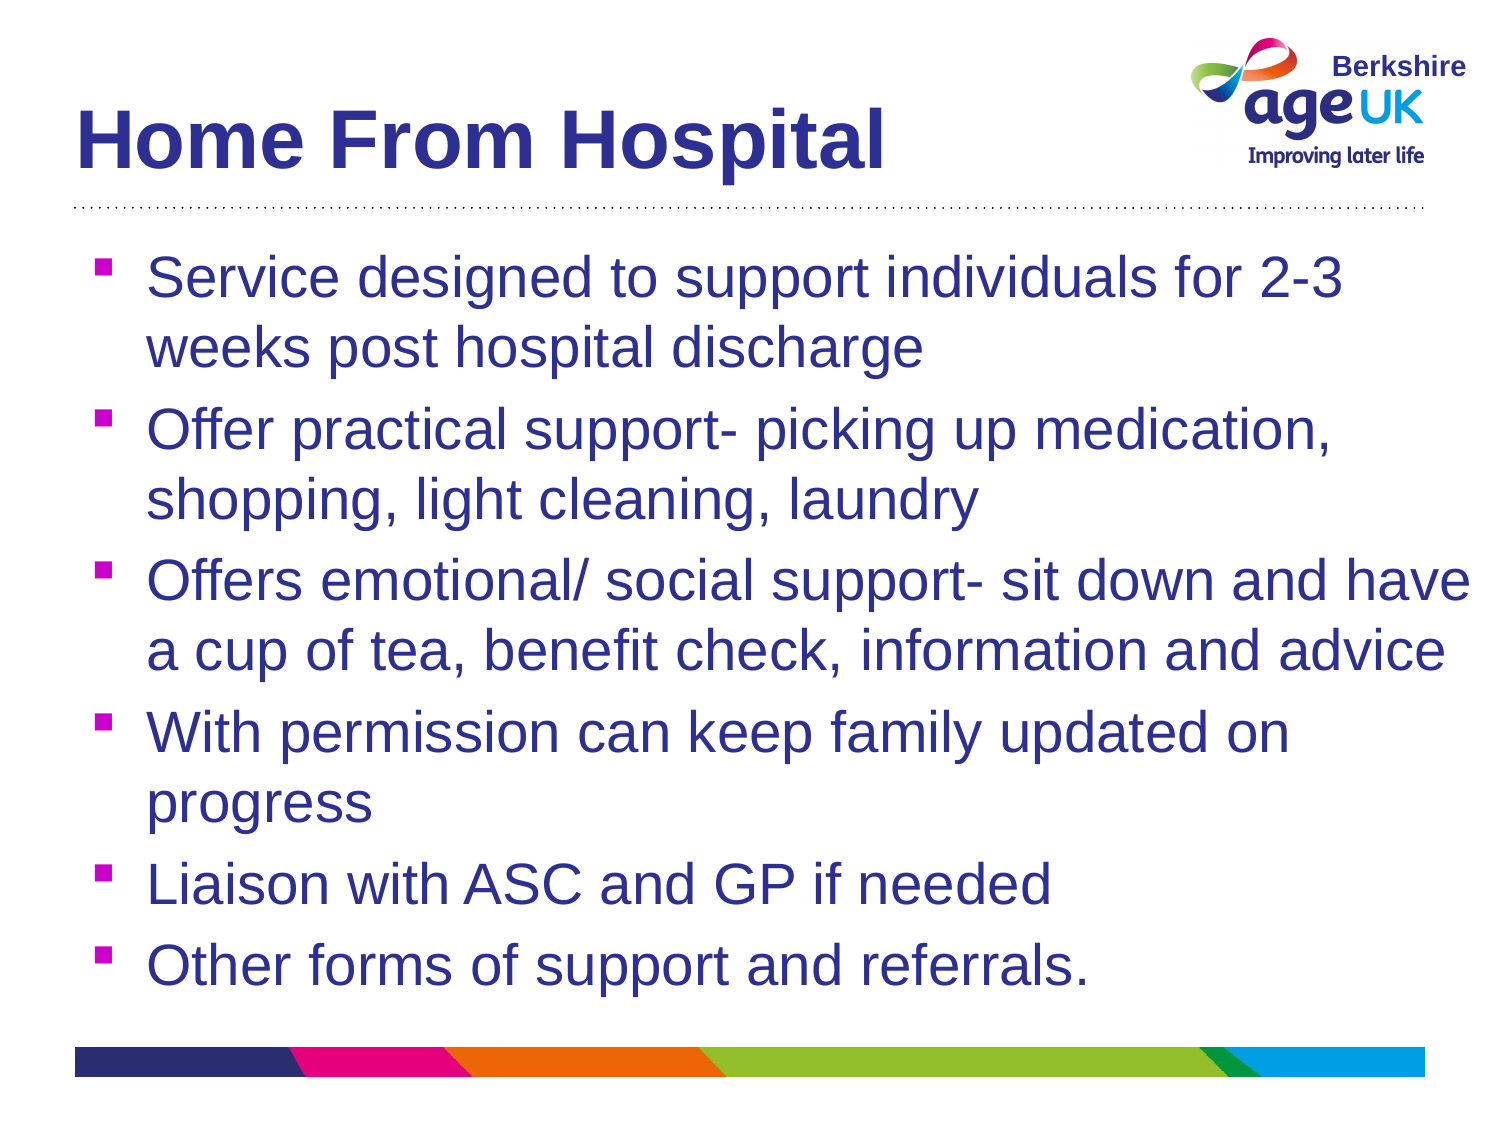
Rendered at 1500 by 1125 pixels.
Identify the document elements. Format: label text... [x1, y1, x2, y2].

list Service designed to support individuals for 2-3 weeks post hospital discharge Offer practical support- picking up medication, shopping, light cleaning, laundry Offers emotional/ social support- sit down and have a cup of tea, benefit check, information and advice With permission can keep family updated on progress Liaison with ASC and GP if needed Other forms of support and referrals. [75, 231, 1500, 1063]
title Home From Hospital [75, 62, 1077, 208]
picture [75, 1063, 1261, 1077]
picture [1191, 38, 1424, 168]
